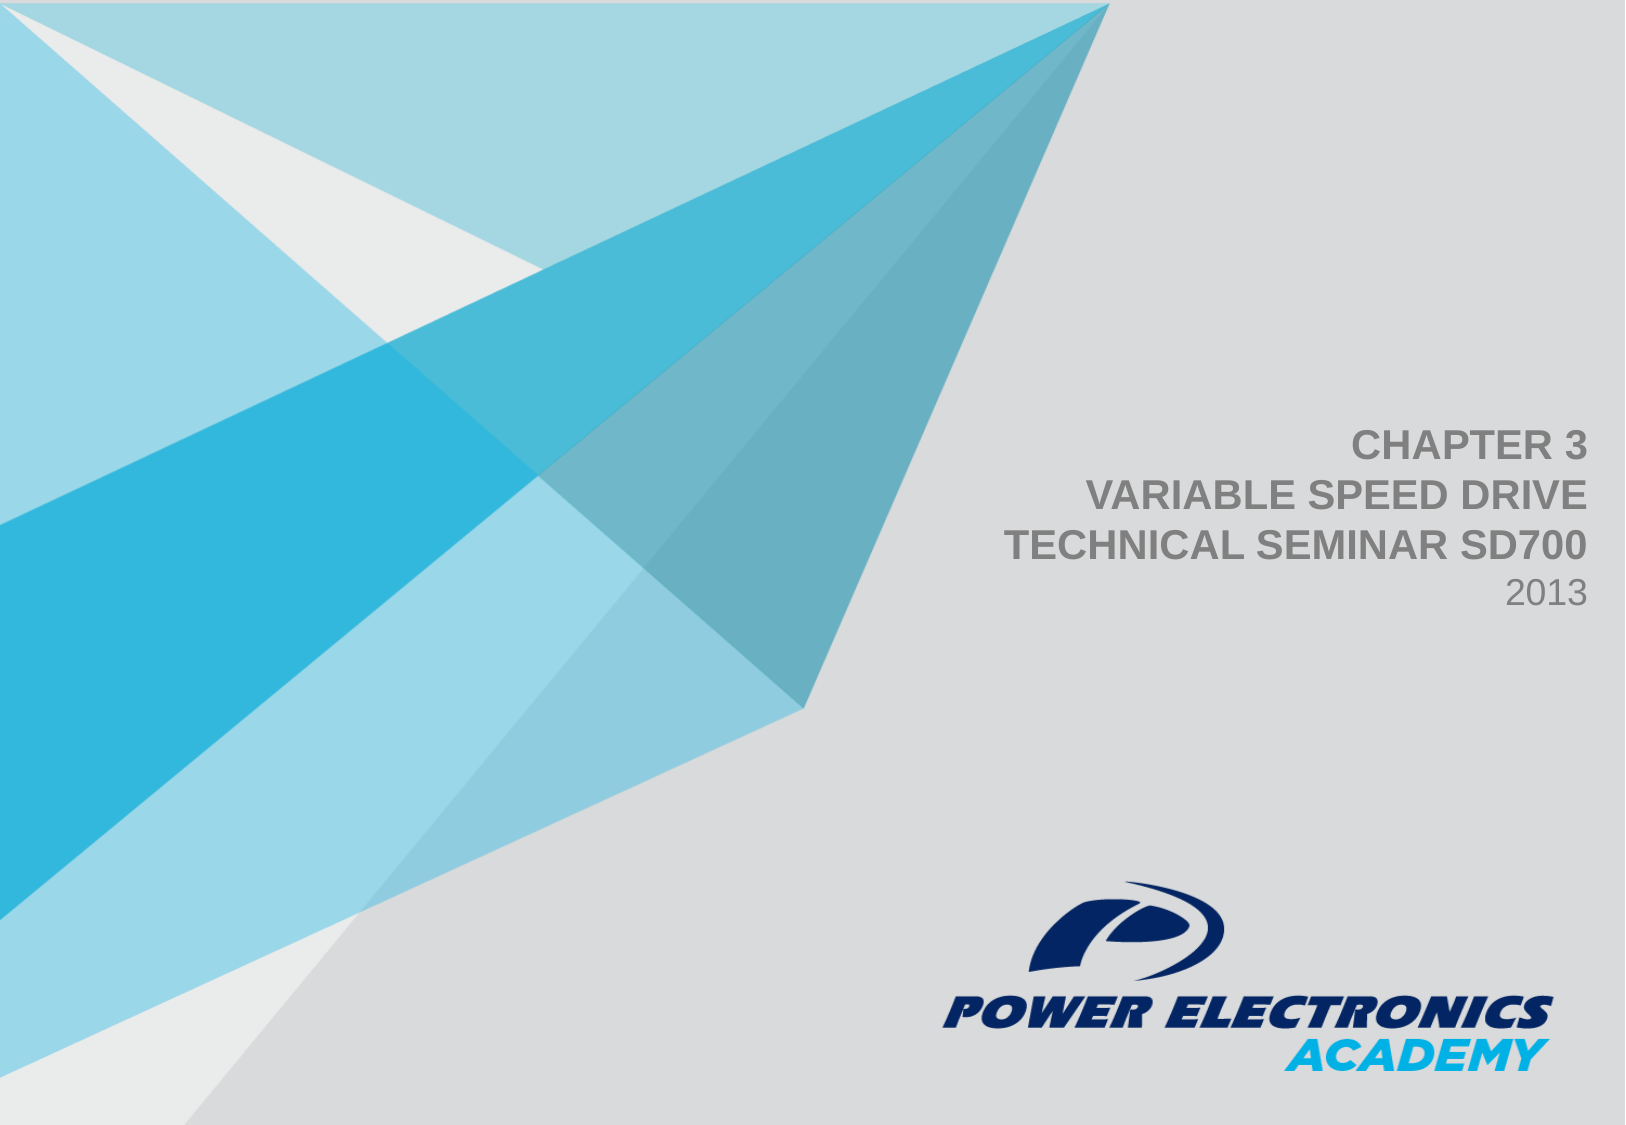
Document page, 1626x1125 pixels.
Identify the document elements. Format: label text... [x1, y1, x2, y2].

picture [0, 0, 1625, 1125]
text_box CHAPTER 3 VARIABLE SPEED DRIVE TECHNICAL SEMINAR SD700 2013 [895, 410, 1603, 621]
